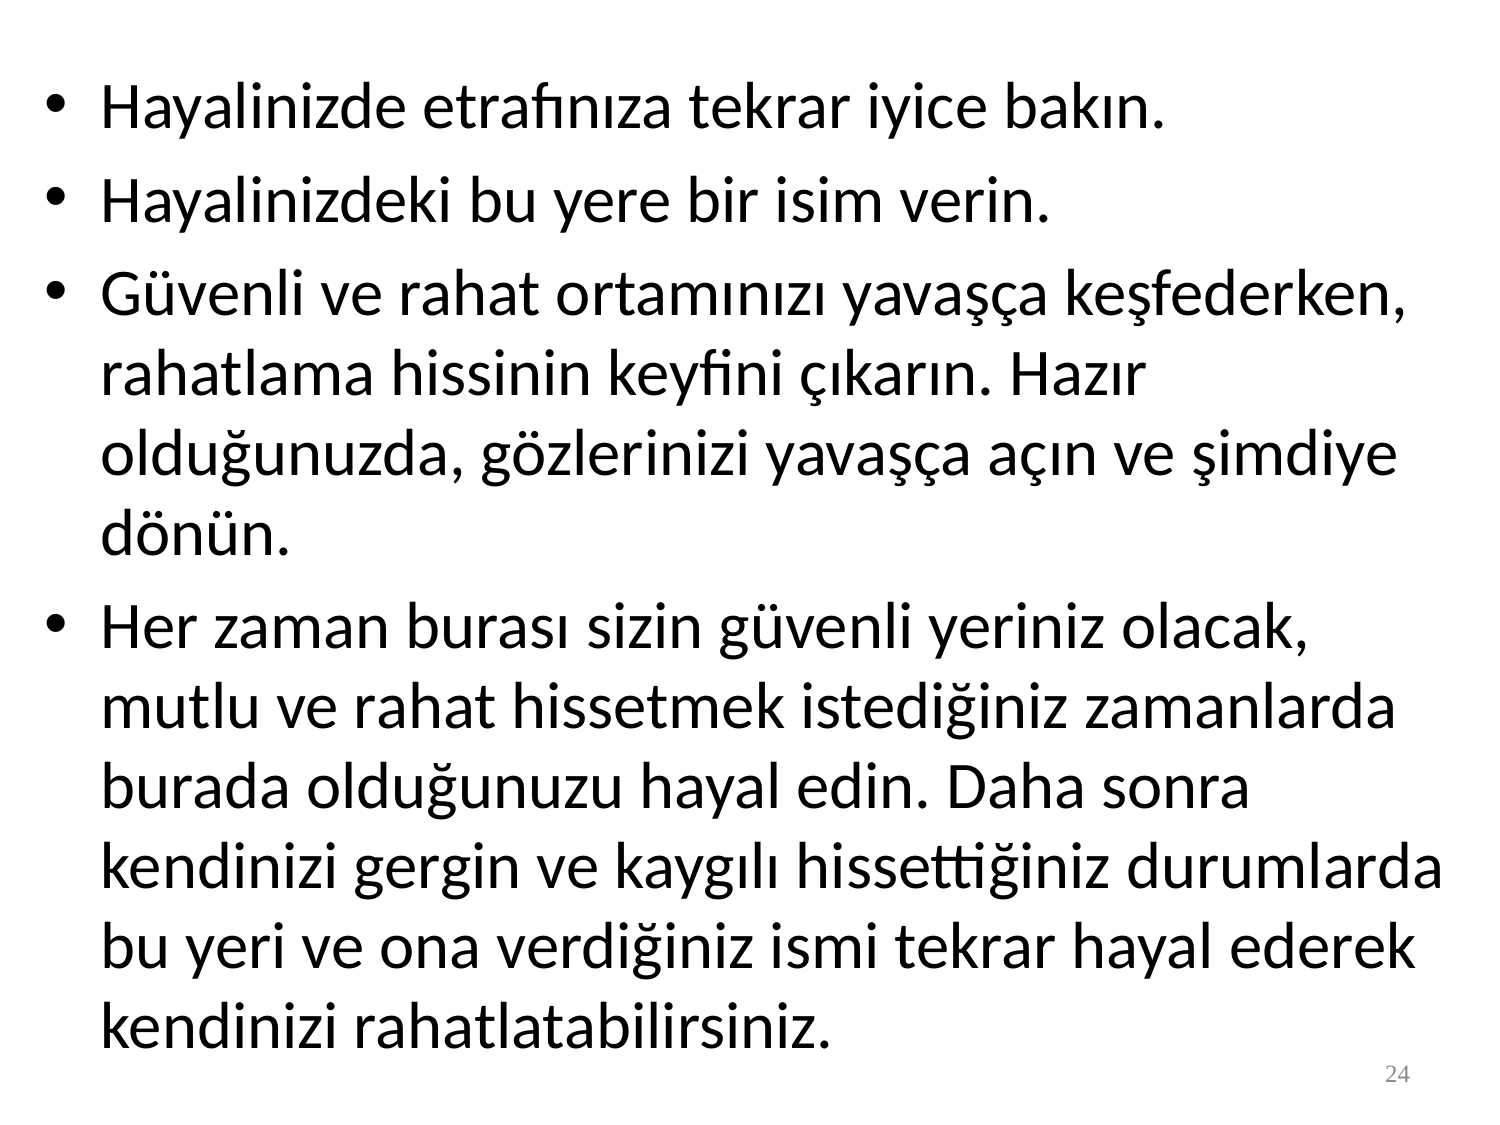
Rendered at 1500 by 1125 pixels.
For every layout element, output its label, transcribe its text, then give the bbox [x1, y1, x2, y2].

slide_number 24 [1074, 1042, 1425, 1103]
list Hayalinizde etrafınıza tekrar iyice bakın. Hayalinizdeki bu yere bir isim verin. Güvenli ve rahat ortamınızı yavaşça keşfederken, rahatlama hissinin keyfini çıkarın. Hazır olduğunuzda, gözlerinizi yavaşça açın ve şimdiye dönün. Her zaman burası sizin güvenli yeriniz olacak, mutlu ve rahat hissetmek istediğiniz zamanlarda burada olduğunuzu hayal edin. Daha sonra kendinizi gergin ve kaygılı hissettiğiniz durumlarda bu yeri ve ona verdiğiniz ismi tekrar hayal ederek kendinizi rahatlatabilirsiniz. [29, 54, 1500, 798]
